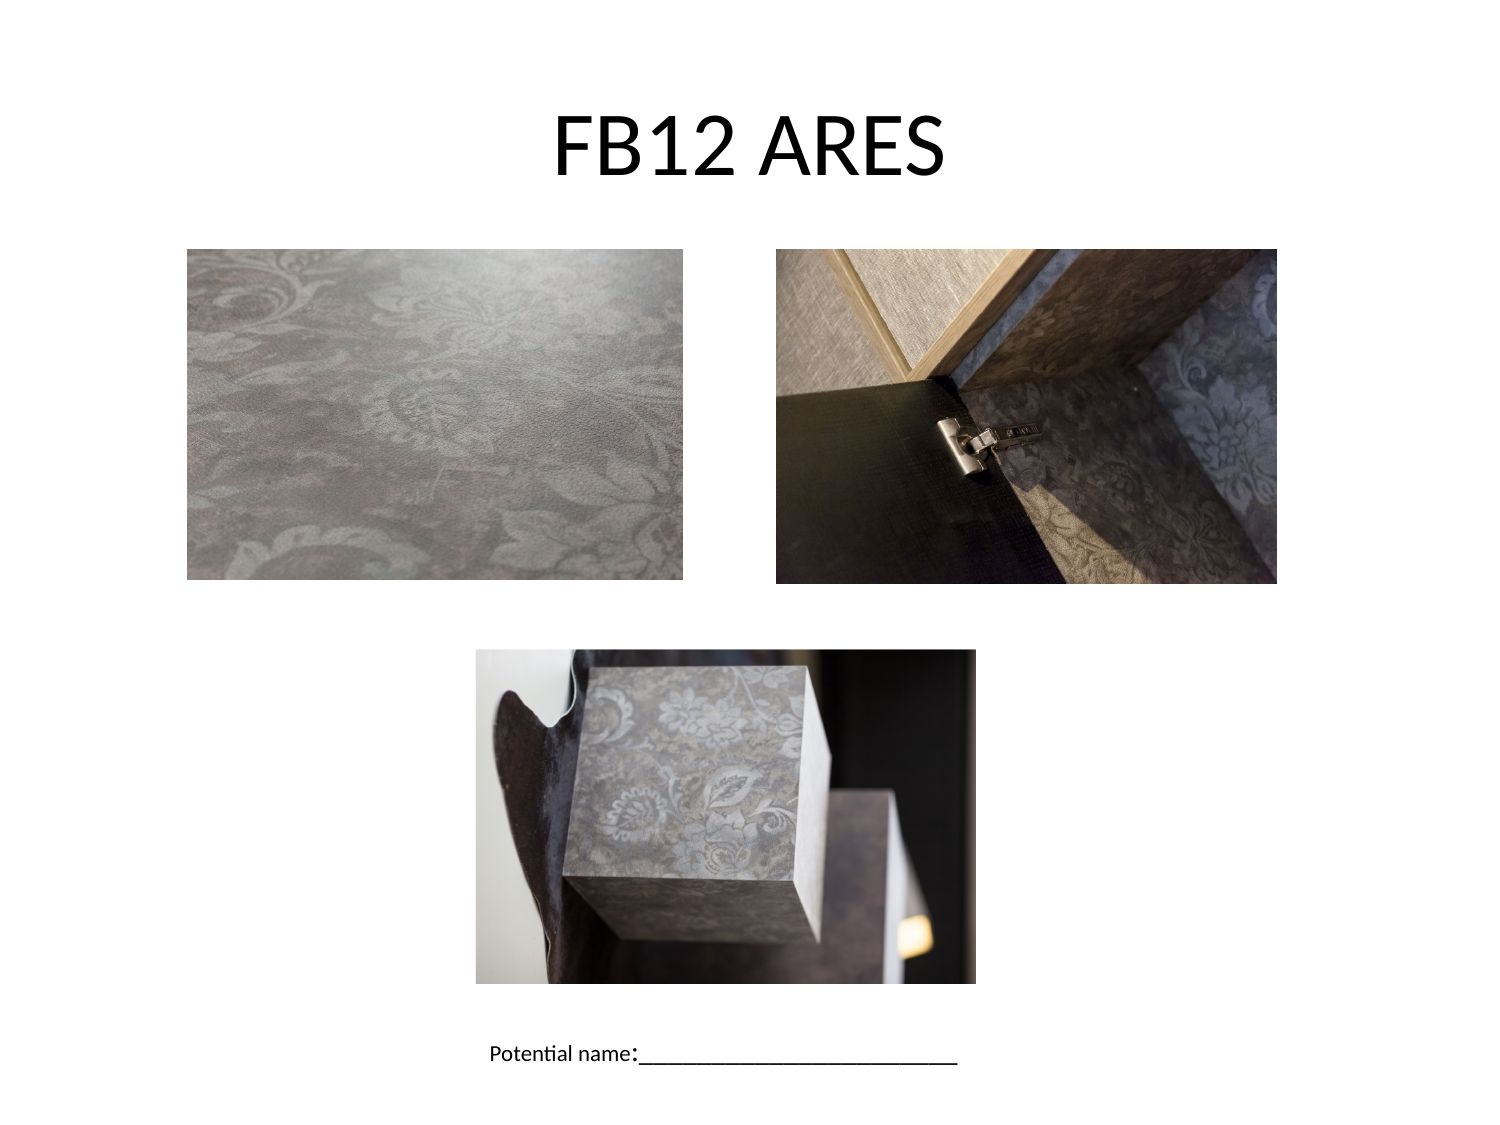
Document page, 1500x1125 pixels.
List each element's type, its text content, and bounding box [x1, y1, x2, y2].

title FB12 ARES [75, 45, 1425, 233]
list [187, 249, 683, 581]
picture [476, 249, 1277, 1067]
text_box Potential name:______________________ [474, 1024, 988, 1075]
